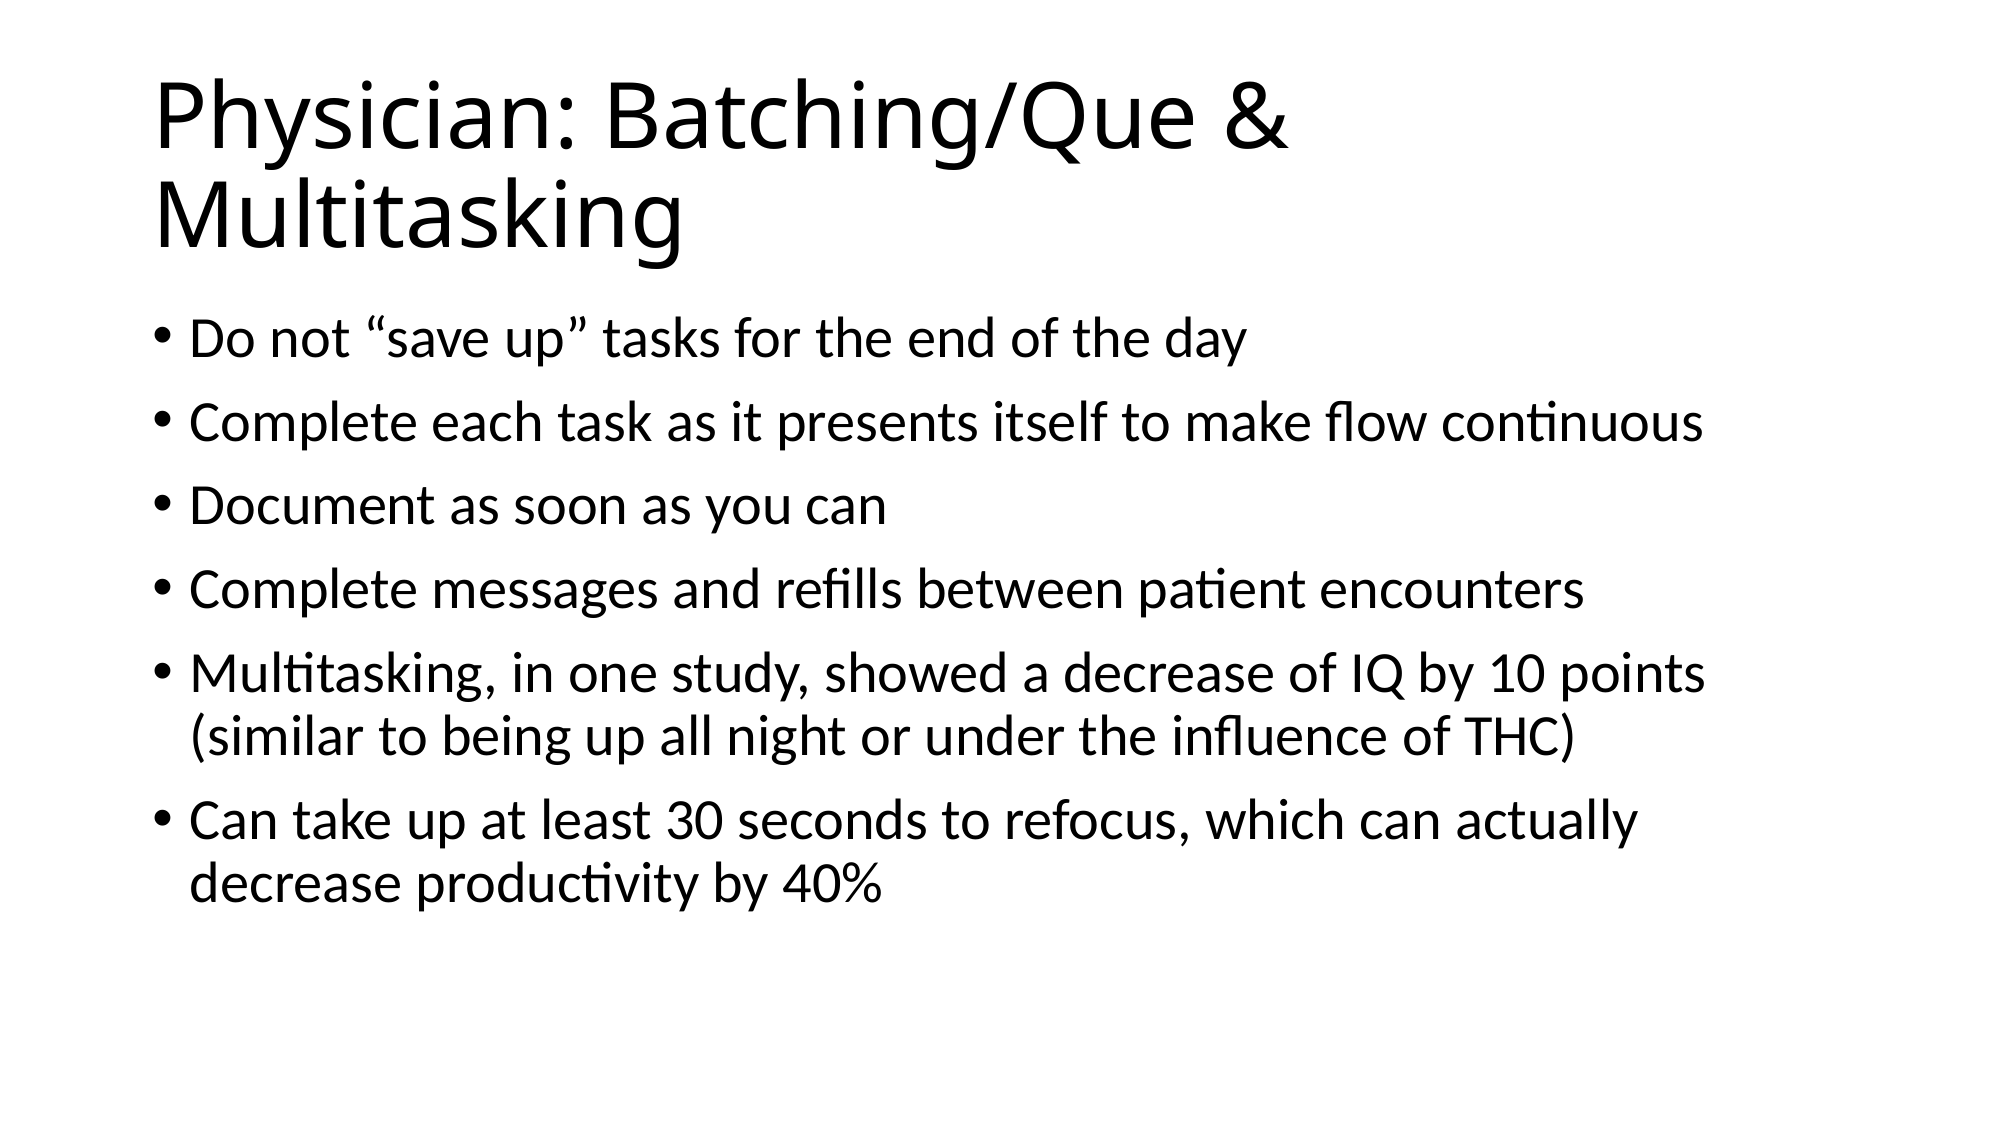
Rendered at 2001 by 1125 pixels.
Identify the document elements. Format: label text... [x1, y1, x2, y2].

title Physician: Batching/Que & Multitasking [137, 59, 1863, 278]
list Do not “save up” tasks for the end of the day Complete each task as it presents itself to make flow continuous Document as soon as you can Complete messages and refills between patient encounters Multitasking, in one study, showed a decrease of IQ by 10 points (similar to being up all night or under the influence of THC) Can take up at least 30 seconds to refocus, which can actually decrease productivity by 40% [137, 299, 1863, 1014]
